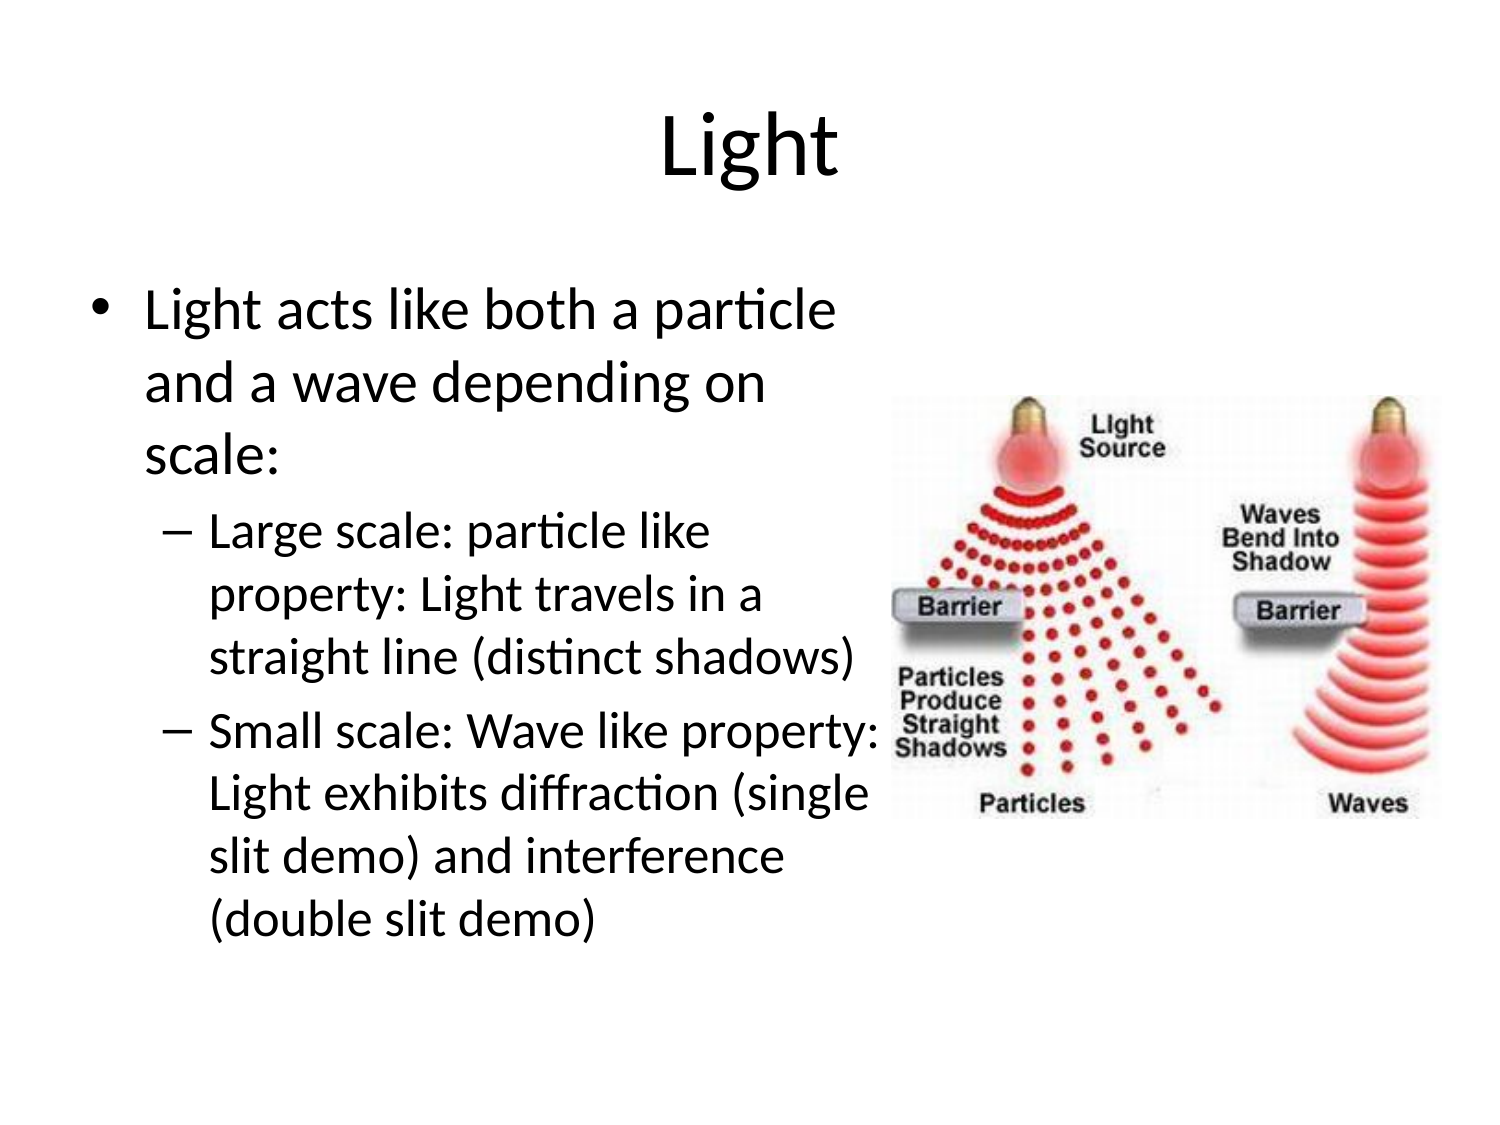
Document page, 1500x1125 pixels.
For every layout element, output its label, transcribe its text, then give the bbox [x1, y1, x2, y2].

picture [891, 395, 1443, 819]
title Light [75, 45, 1425, 233]
list Light acts like both a particle and a wave depending on scale: Large scale: particle like property: Light travels in a straight line (distinct shadows) Small scale: Wave like property: Light exhibits diffraction (single slit demo) and interference (double slit demo) [75, 262, 916, 1005]
